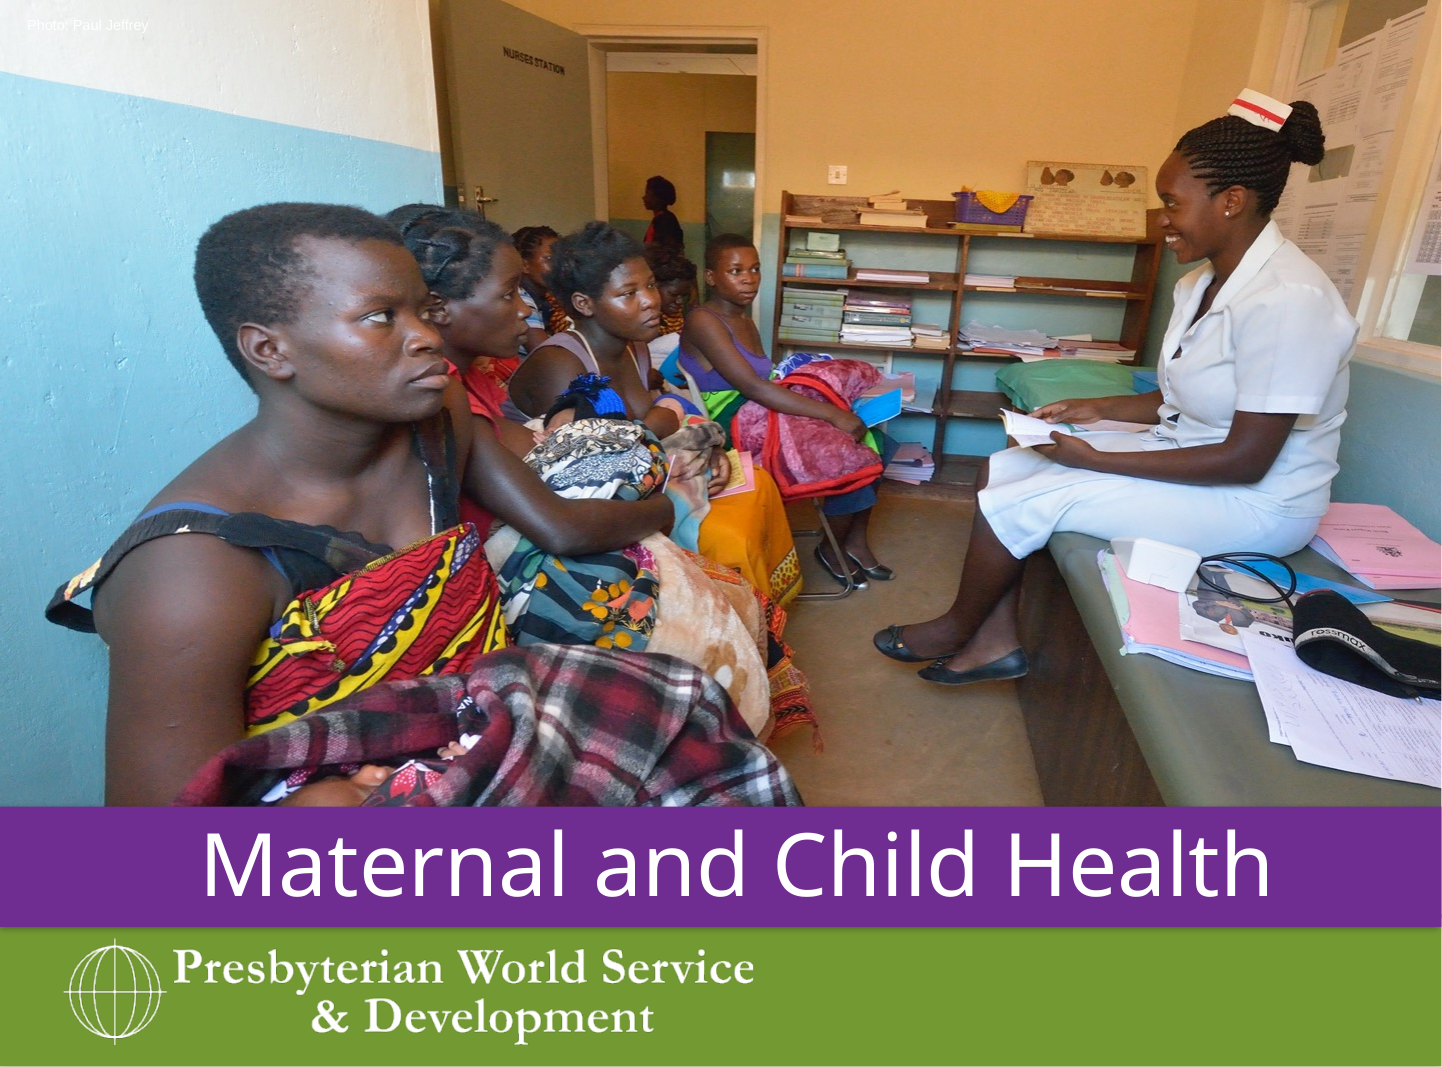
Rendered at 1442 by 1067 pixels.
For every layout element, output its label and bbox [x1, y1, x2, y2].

text_box [0, 924, 1442, 928]
picture [0, 0, 1442, 919]
